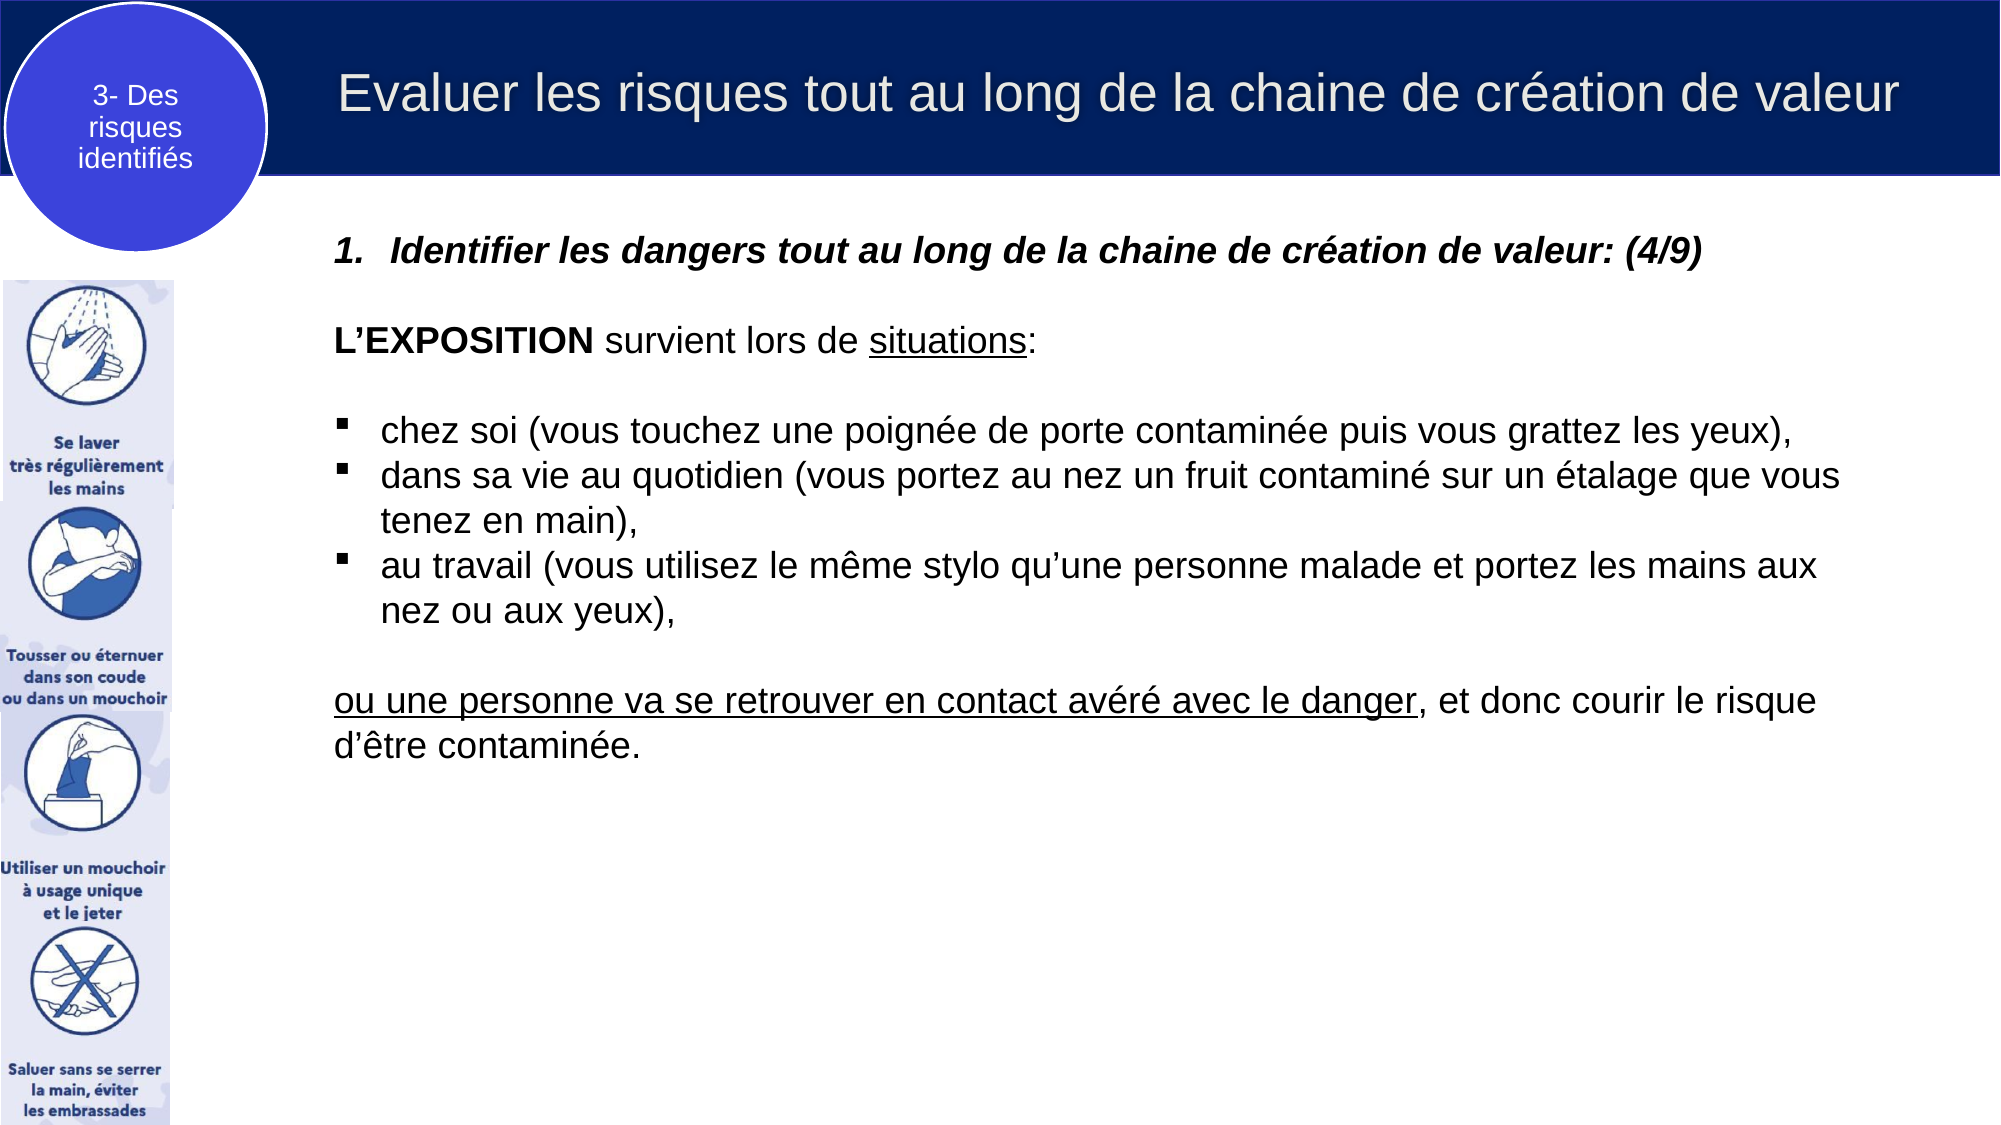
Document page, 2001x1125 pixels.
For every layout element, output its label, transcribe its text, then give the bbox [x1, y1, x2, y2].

text_box Identifier les dangers tout au long de la chaine de création de valeur: (4/9) L’EXPOSITION survient lors de situations: chez soi (vous touchez une poignée de porte contaminée puis vous grattez les yeux), dans sa vie au quotidien (vous portez au nez un fruit contaminé sur un étalage que vous tenez en main), au travail (vous utilisez le même stylo qu’une personne malade et portez les mains aux nez ou aux yeux), ou une personne va se retrouver en contact avéré avec le danger, et donc courir le risque d’être contaminée. [318, 178, 1900, 864]
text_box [4, 2, 267, 253]
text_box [0, 280, 175, 1125]
title Evaluer les risques tout au long de la chaine de création de valeur [274, 40, 1979, 149]
text_box [268, 0, 2000, 176]
